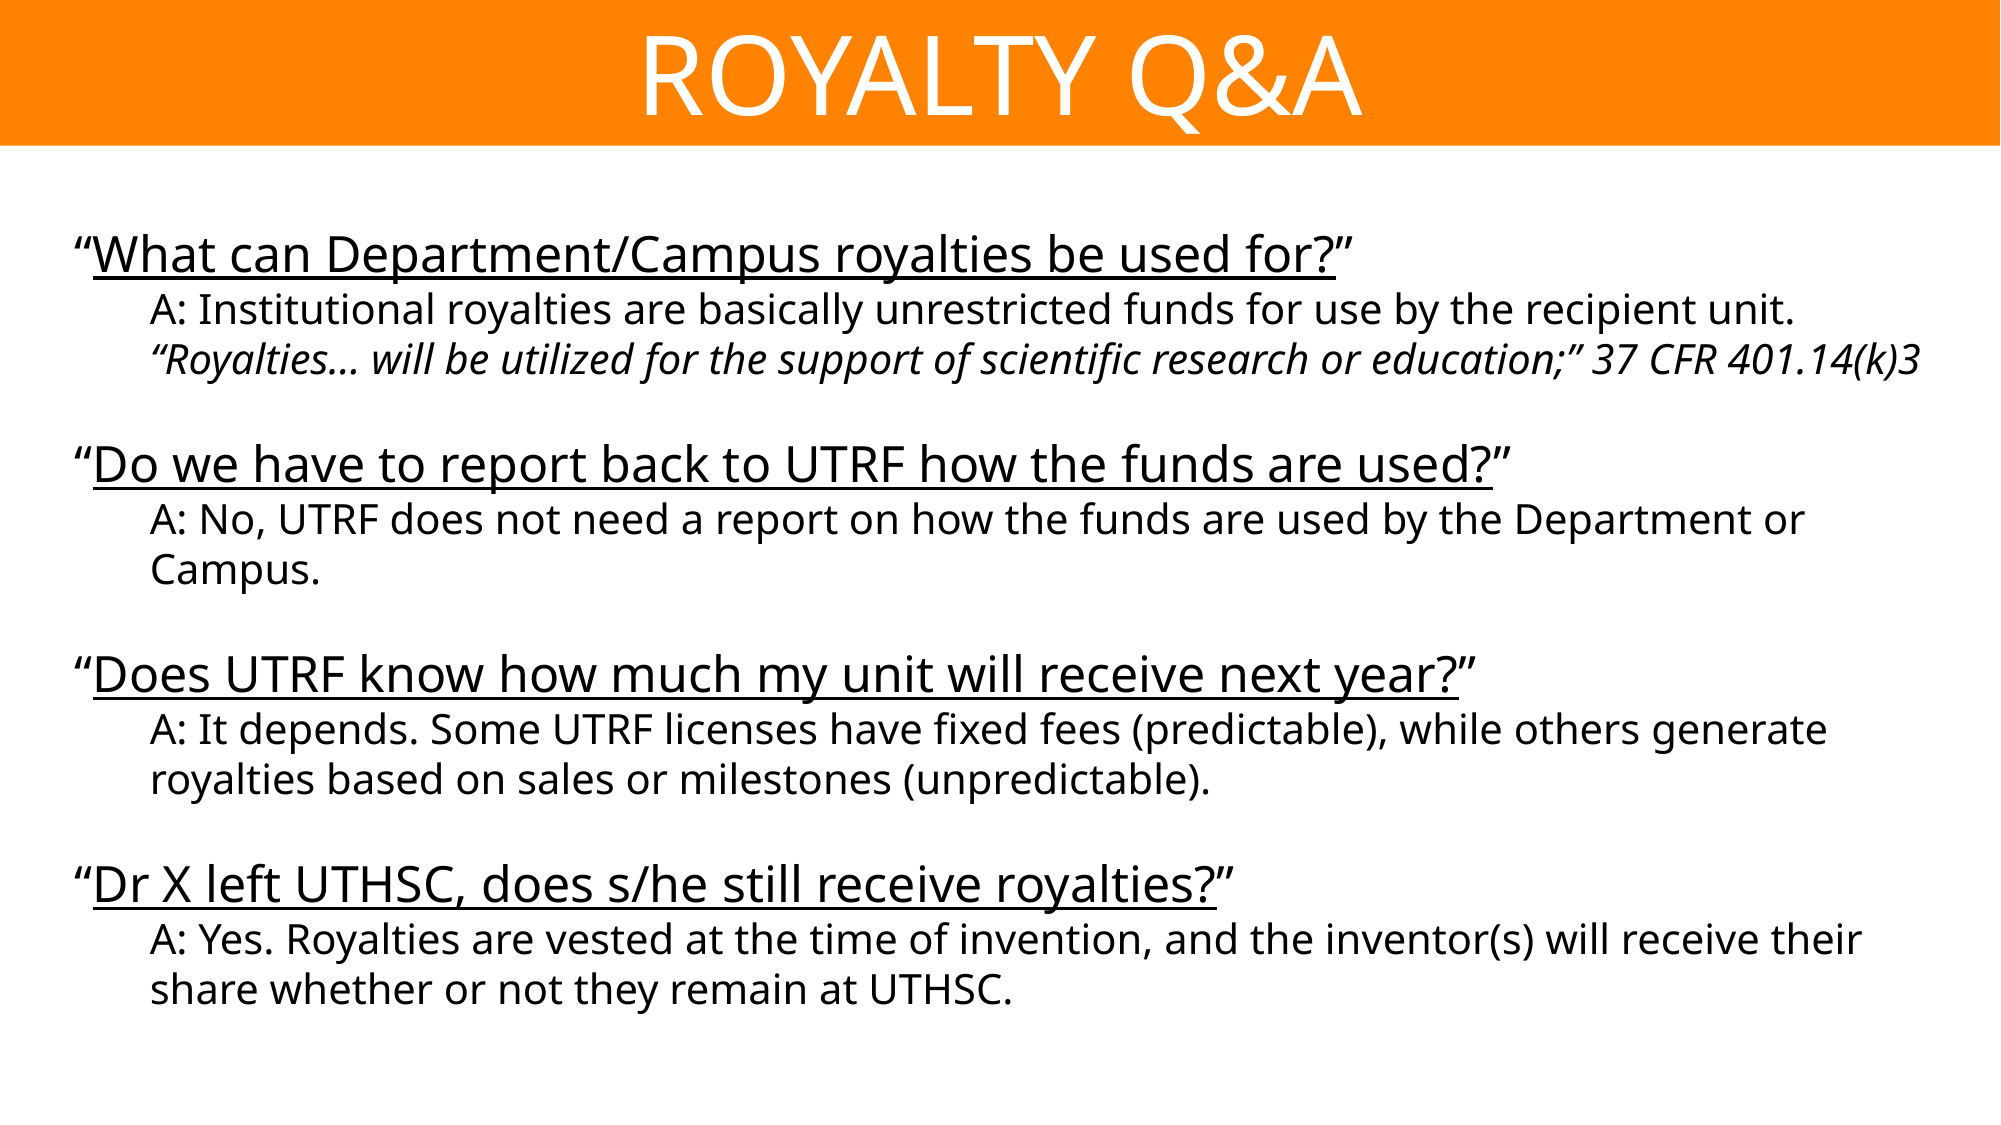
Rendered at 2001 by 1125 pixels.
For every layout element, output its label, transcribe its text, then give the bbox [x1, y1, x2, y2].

title Royalty Q&A [99, 12, 1900, 143]
text_box “What can Department/Campus royalties be used for?” A: Institutional royalties are basically unrestricted funds for use by the recipient unit. “Royalties… will be utilized for the support of scientific research or education;” 37 CFR 401.14(k)3 “Do we have to report back to UTRF how the funds are used?” A: No, UTRF does not need a report on how the funds are used by the Department or Campus. “Does UTRF know how much my unit will receive next year?” A: It depends. Some UTRF licenses have fixed fees (predictable), while others generate royalties based on sales or milestones (unpredictable). “Dr X left UTHSC, does s/he still receive royalties?” A: Yes. Royalties are vested at the time of invention, and the inventor(s) will receive their share whether or not they remain at UTHSC. [59, 215, 1941, 1021]
